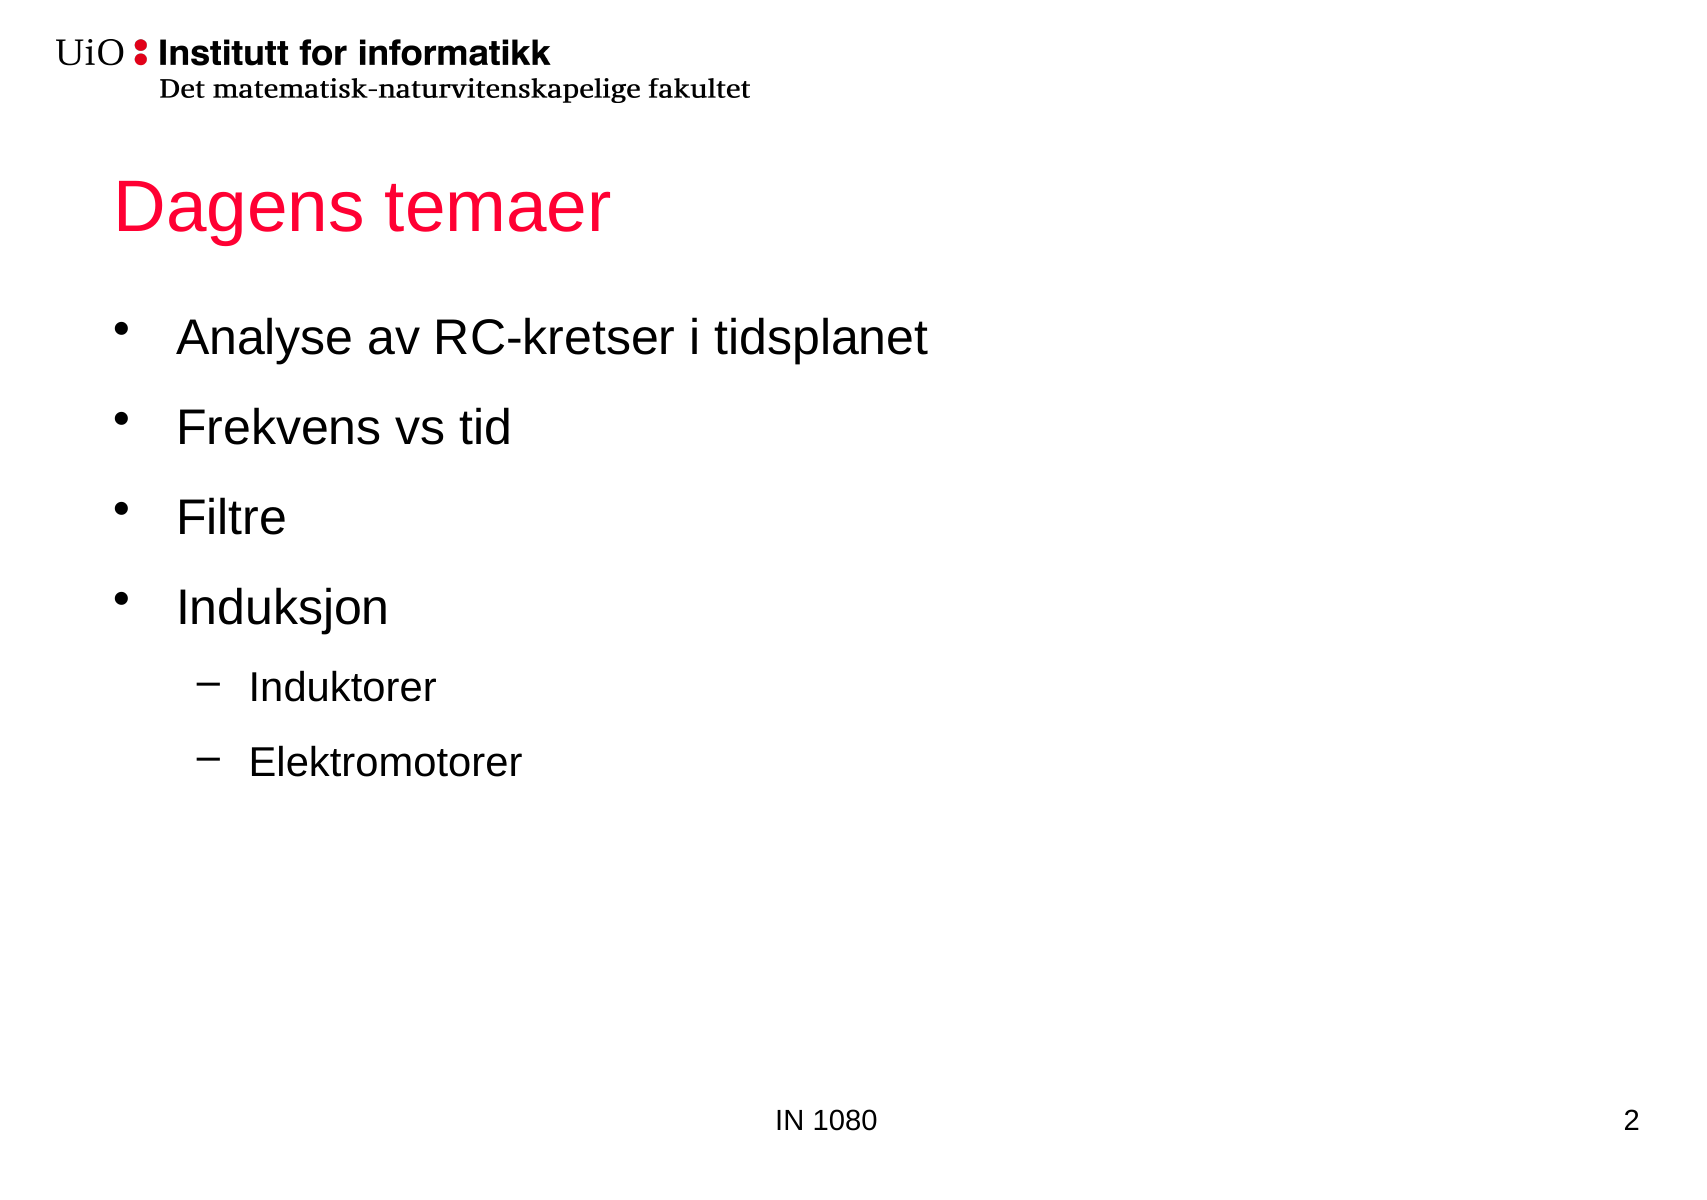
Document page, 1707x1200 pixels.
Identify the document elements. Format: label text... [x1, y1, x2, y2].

title Dagens temaer [96, 146, 1534, 258]
slide_number 2 [1528, 1093, 1657, 1174]
list Analyse av RC-kretser i tidsplanet Frekvens vs tid Filtre Induksjon Induktorer Elektromotorer [96, 266, 1534, 987]
footer IN 1080 [758, 1093, 913, 1174]
picture [56, 39, 750, 103]
